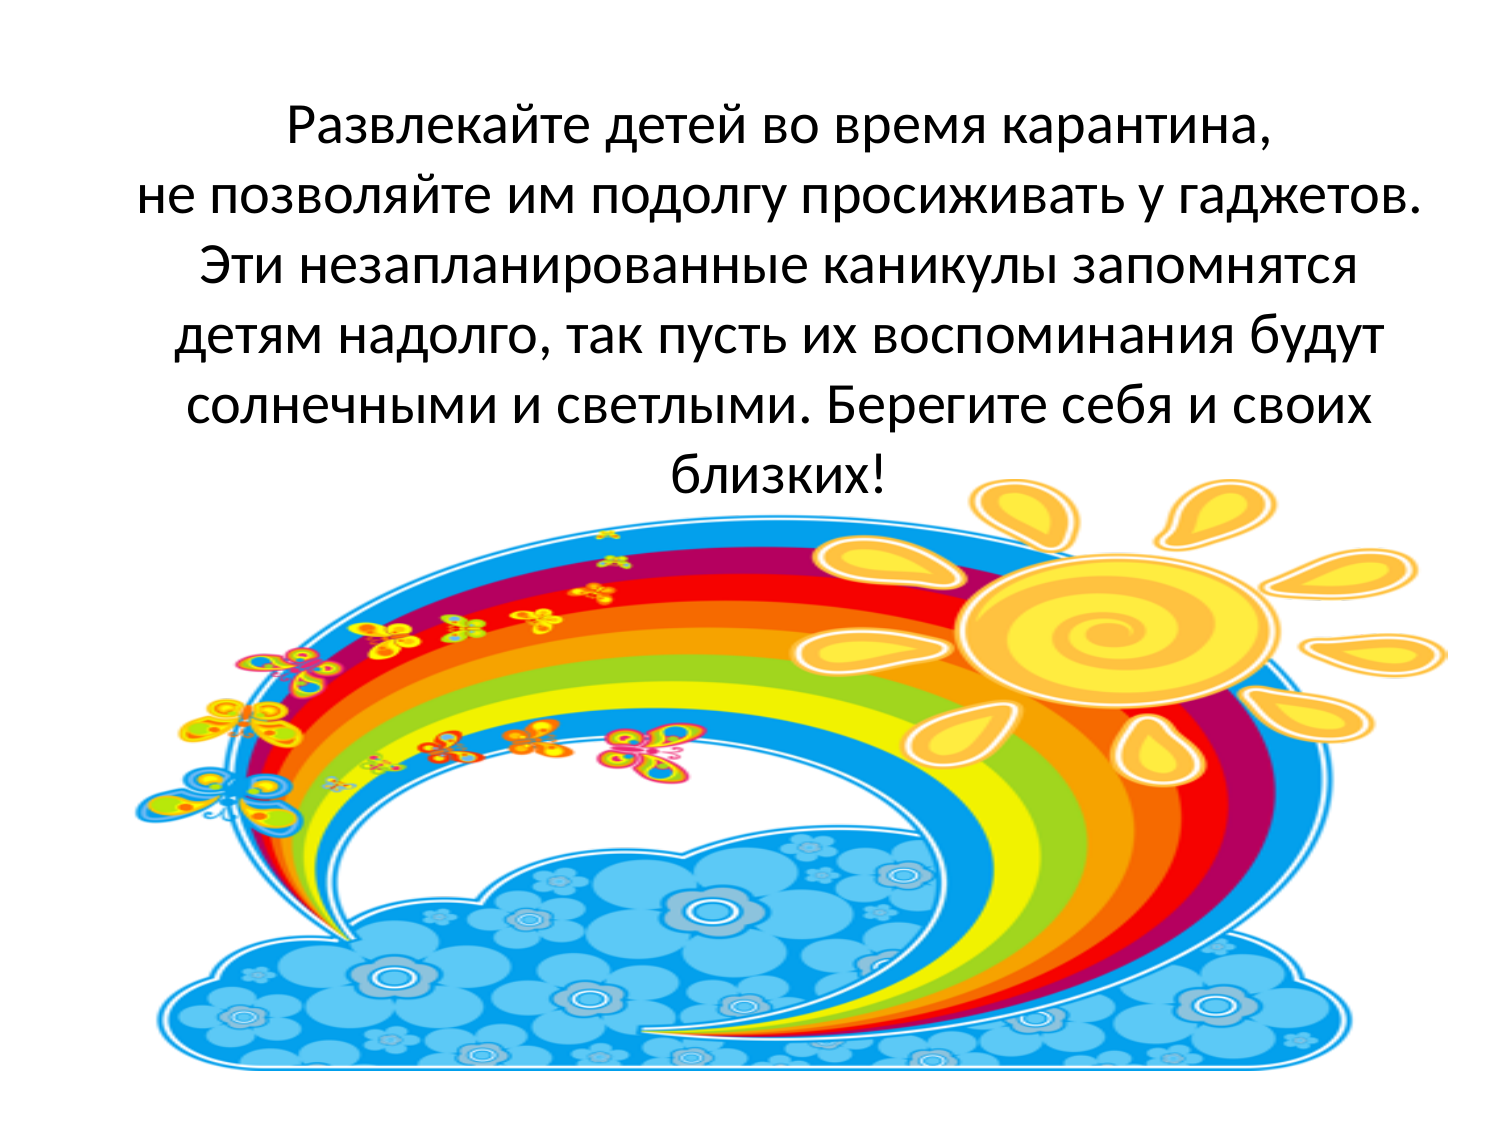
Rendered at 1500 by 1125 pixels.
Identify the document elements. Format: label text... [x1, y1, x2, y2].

text_box Развлекайте детей во время карантина, не позволяйте им подолгу просиживать у гаджетов. Эти незапланированные каникулы запомнятся детям надолго, так пусть их воспоминания будут солнечными и светлыми. Берегите себя и своих близких! [112, 78, 1447, 513]
picture [131, 479, 1448, 1071]
